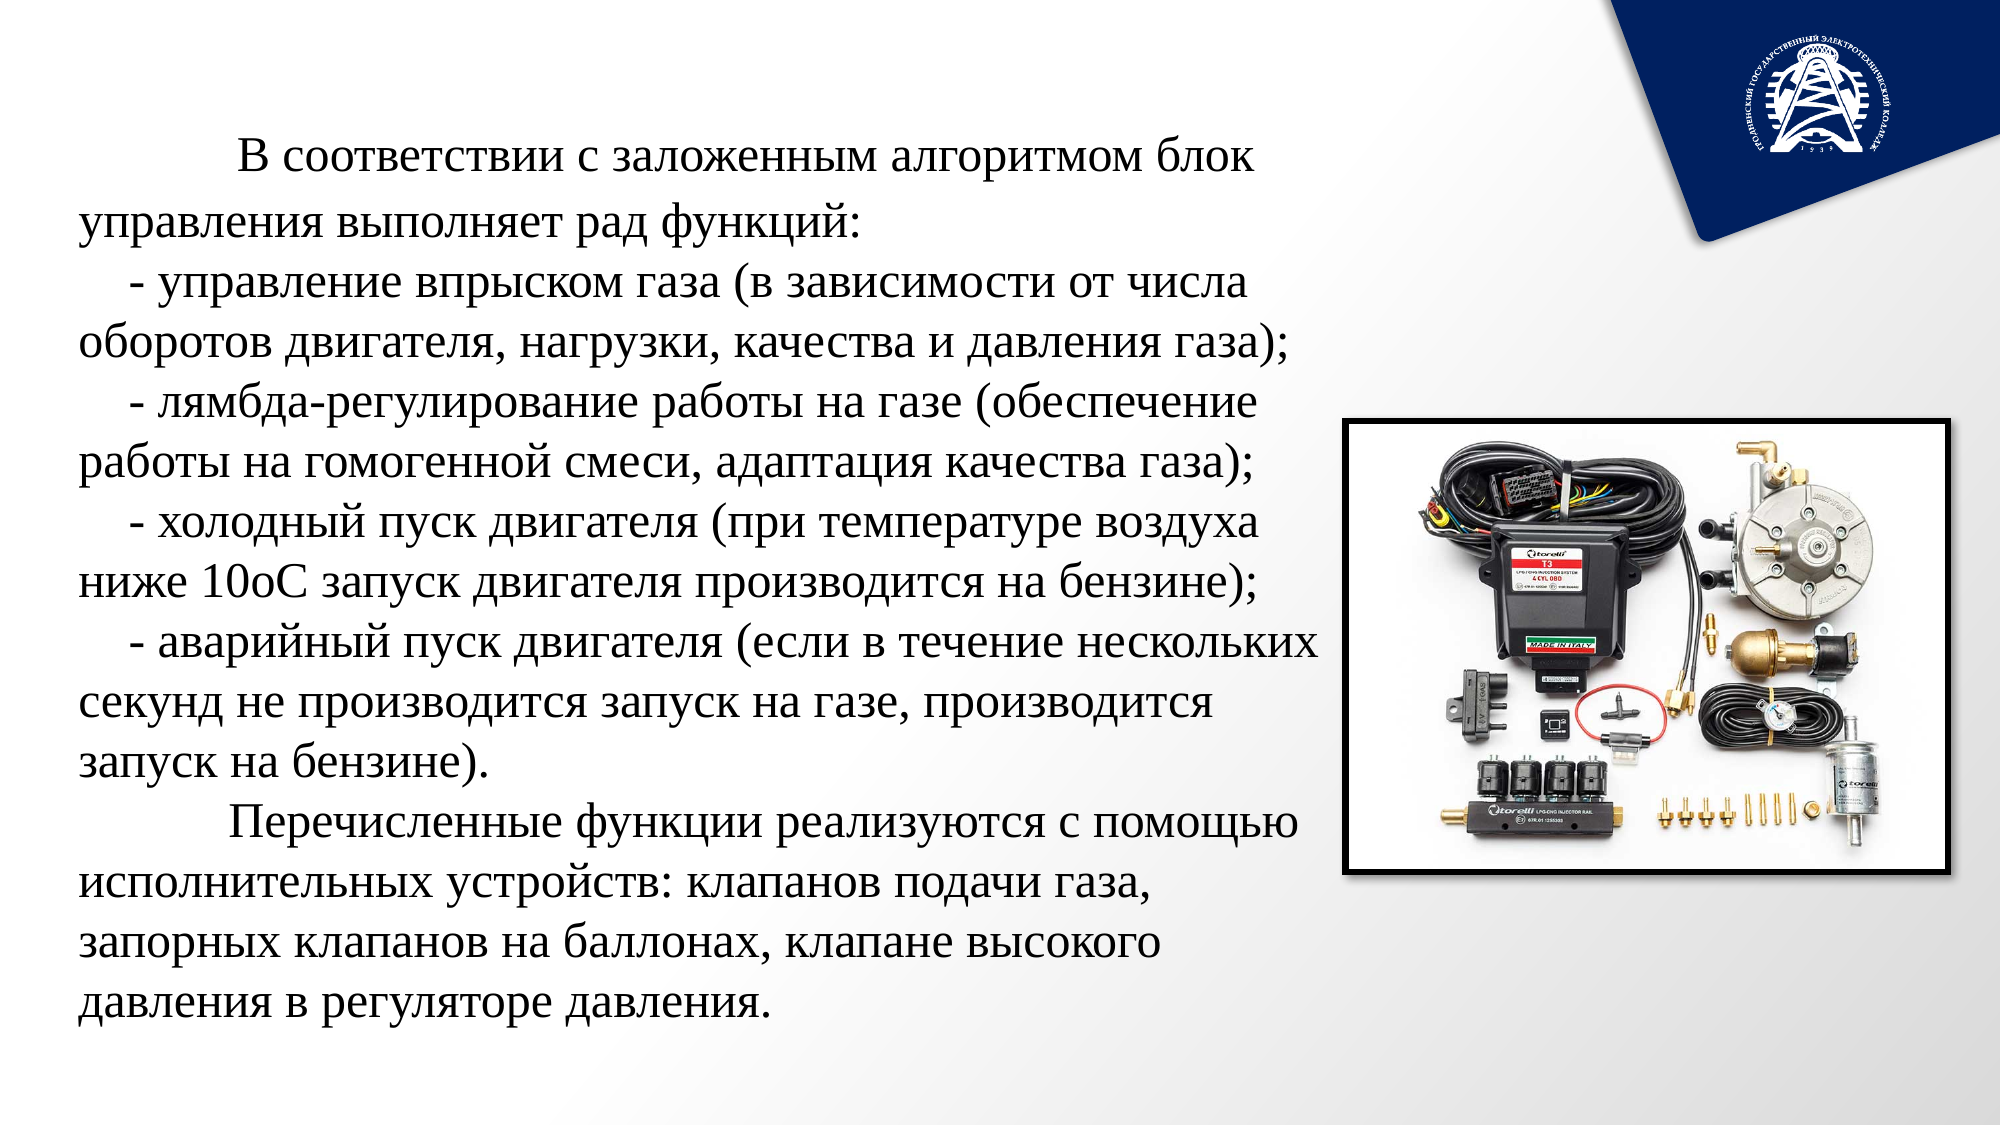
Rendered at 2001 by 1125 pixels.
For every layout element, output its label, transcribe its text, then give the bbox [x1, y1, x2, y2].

picture [1348, 423, 1945, 869]
text_box [1608, 0, 2000, 244]
text_box В соответствии с заложенным алгоритмом блок управления выполняет рад функций: - управление впрыском газа (в зависимости от числа оборотов двигателя, нагрузки, качества и давления газа); - лямбда-регулирование работы на газе (обеспечение работы на гомогенной смеси, адаптация качества газа); - холодный пуск двигателя (при температуре воздуха ниже 10оС запуск двигателя производится на бензине); - аварийный пуск двигателя (если в течение нескольких секунд не производится запуск на газе, производится запуск на бензине). Перечисленные функции реализуются с помощью исполнительных устройств: клапанов подачи газа, запорных клапанов на баллонах, клапане высокого давления в регуляторе давления. [63, 80, 1349, 1036]
picture [1708, 0, 1900, 161]
